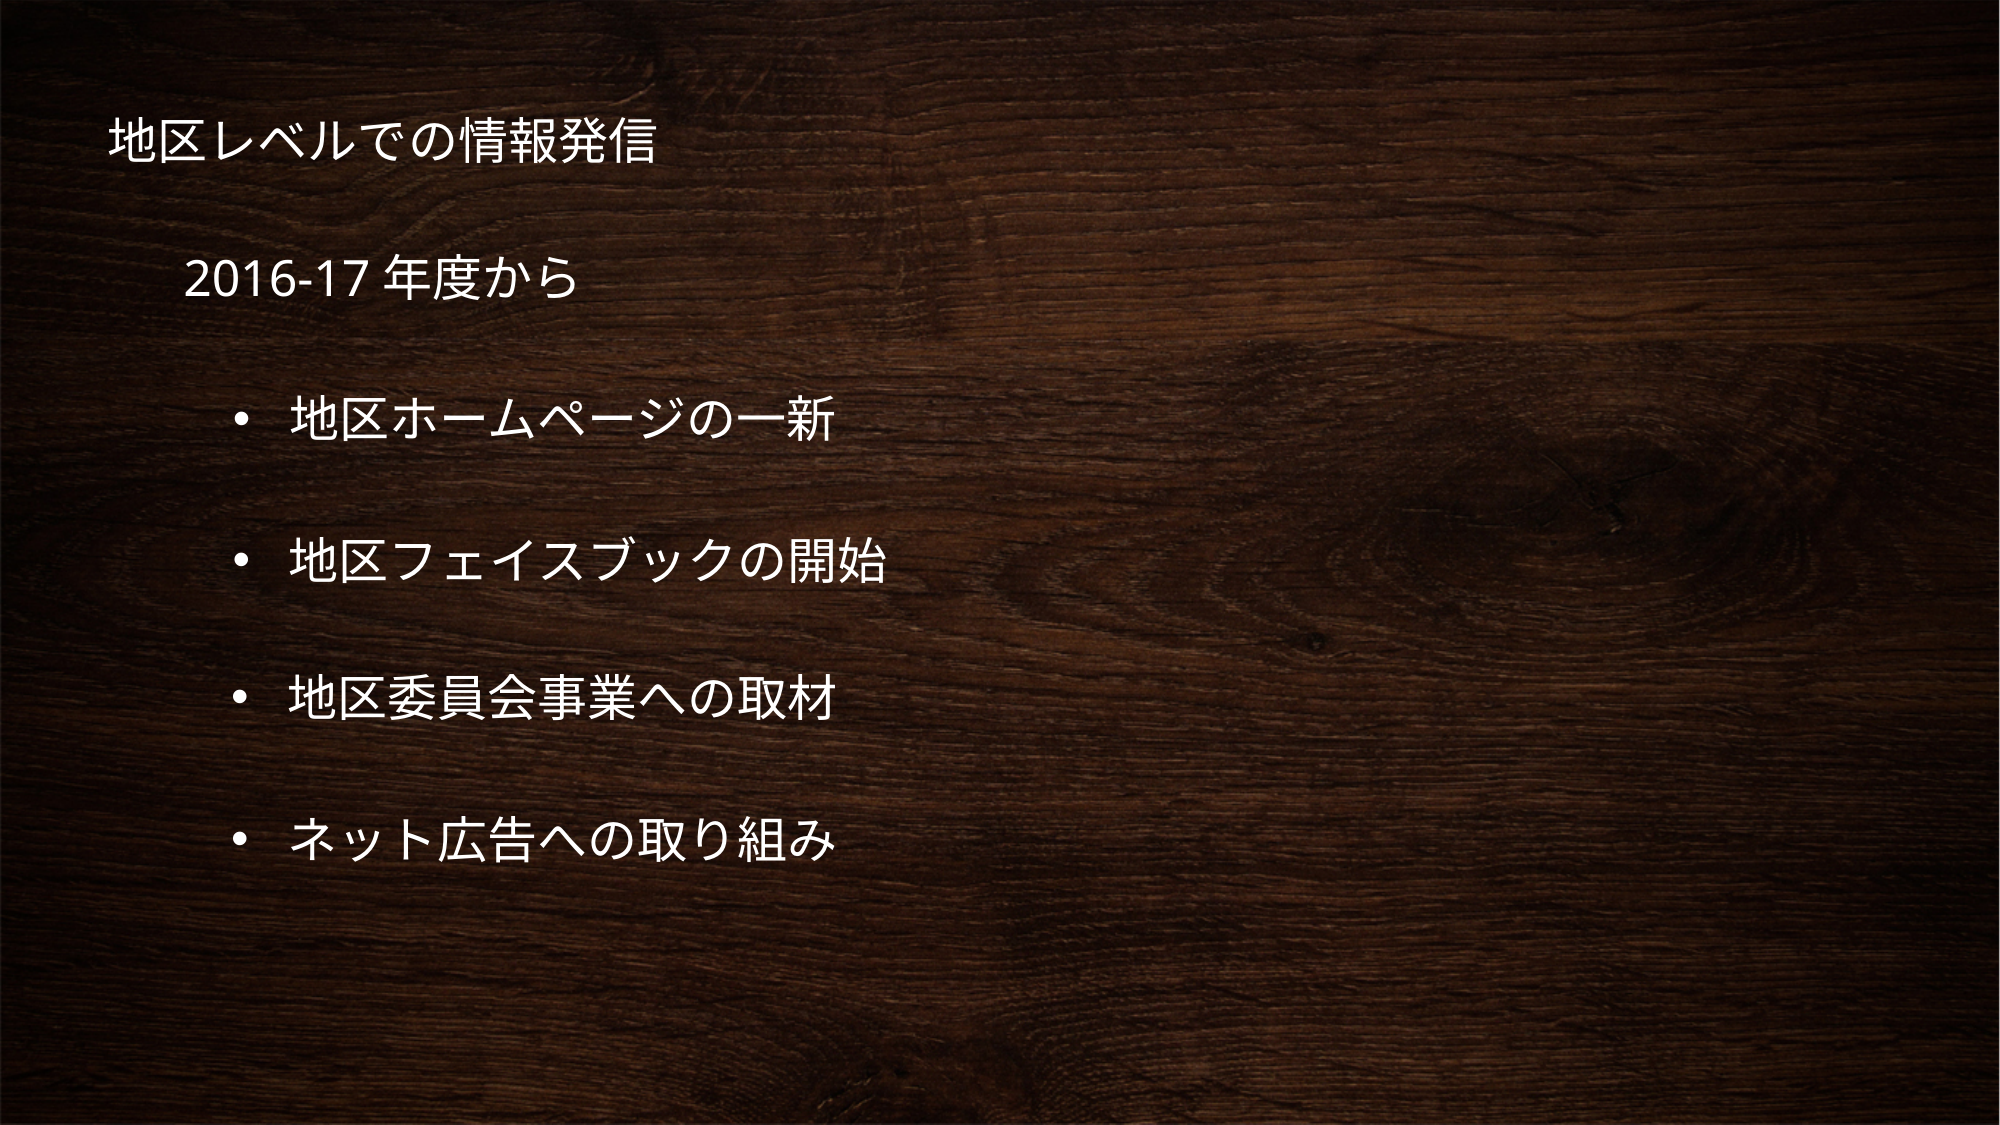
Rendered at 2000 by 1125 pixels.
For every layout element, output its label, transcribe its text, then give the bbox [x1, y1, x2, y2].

text_box 地区委員会事業への取材 [216, 659, 853, 734]
text_box 地区フェイスブックの開始 [217, 522, 903, 597]
text_box 地区レベルでの情報発信 [93, 101, 673, 177]
text_box 地区ホームページの一新 [218, 380, 852, 456]
picture [0, 0, 2000, 1125]
text_box ネット広告への取り組み [216, 800, 853, 876]
text_box 2016-17年度から [168, 238, 598, 314]
